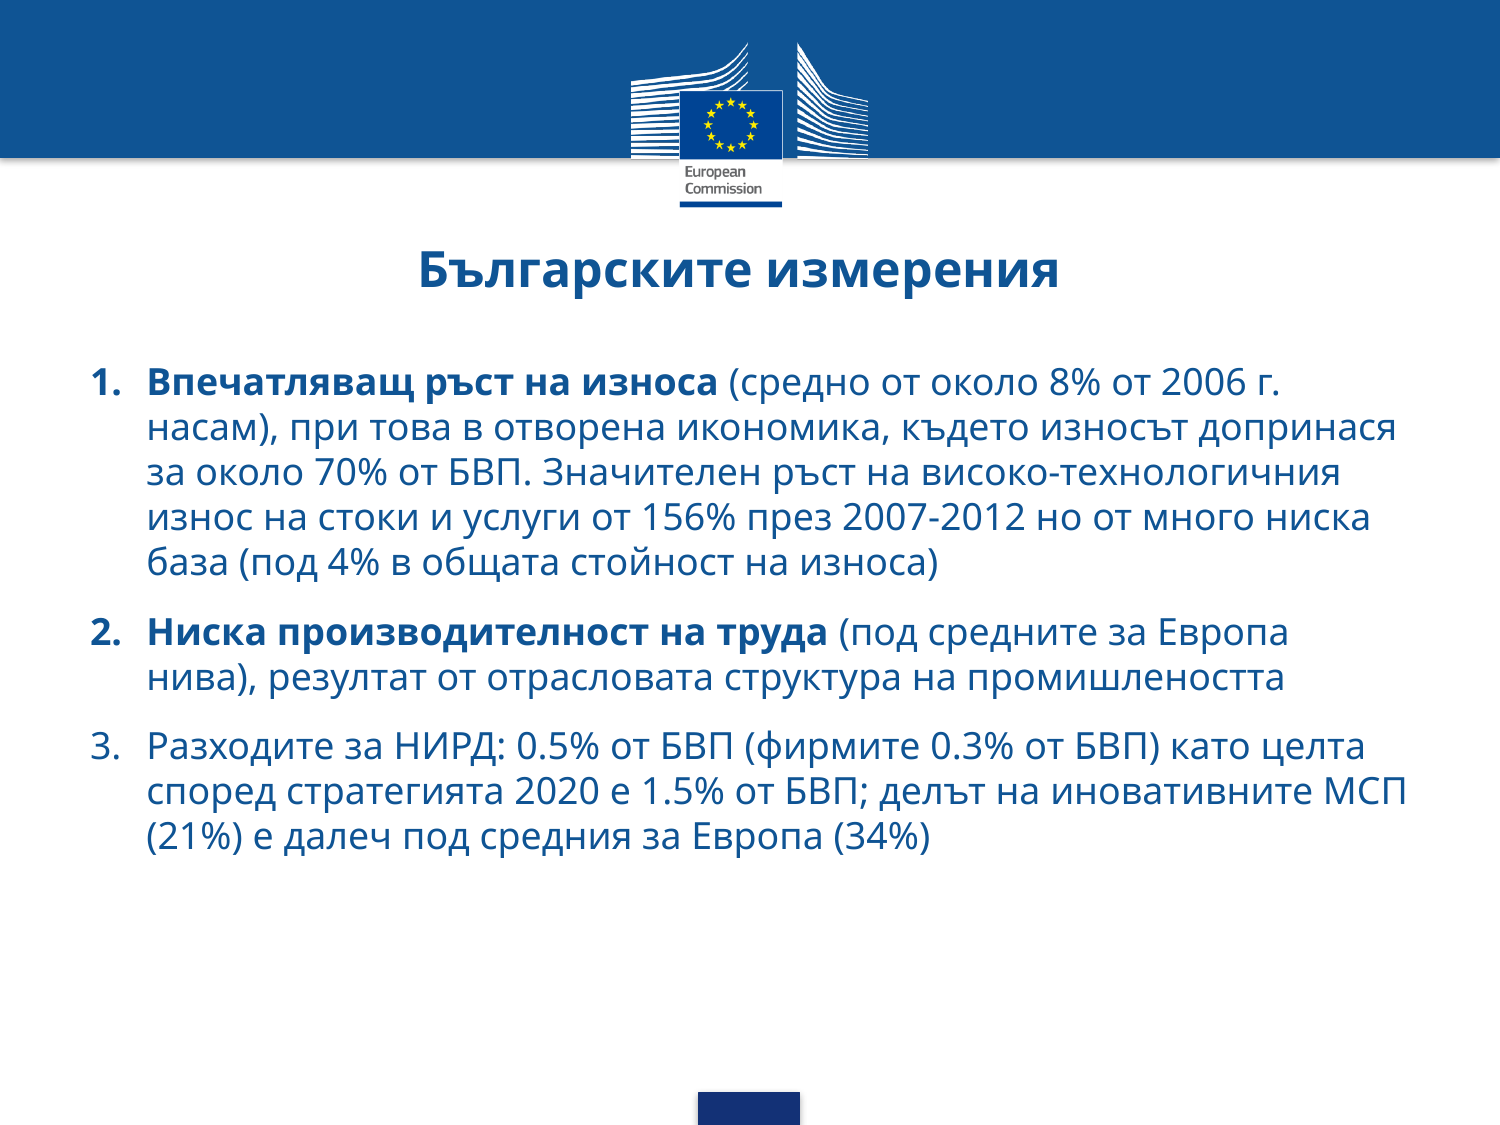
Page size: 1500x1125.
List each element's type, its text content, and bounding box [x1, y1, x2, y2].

list Впечатляващ ръст на износа (средно от около 8% от 2006 г. насам), при това в отворена икономика, където износът допринася за около 70% от БВП. Значителен ръст на високо-технологичния износ на стоки и услуги от 156% през 2007-2012 но от много ниска база (под 4% в общата стойност на износа) Ниска производителност на труда (под средните за Европа нива), резултат от отрасловата структура на промишлеността Разходите за НИРД: 0.5% от БВП (фирмите 0.3% от БВП) като целта според стратегията 2020 е 1.5% от БВП; делът на иновативните МСП (21%) е далеч под средния за Европа (34%) [75, 349, 1425, 988]
title Българските измерения [64, 219, 1415, 315]
picture [631, 42, 868, 208]
